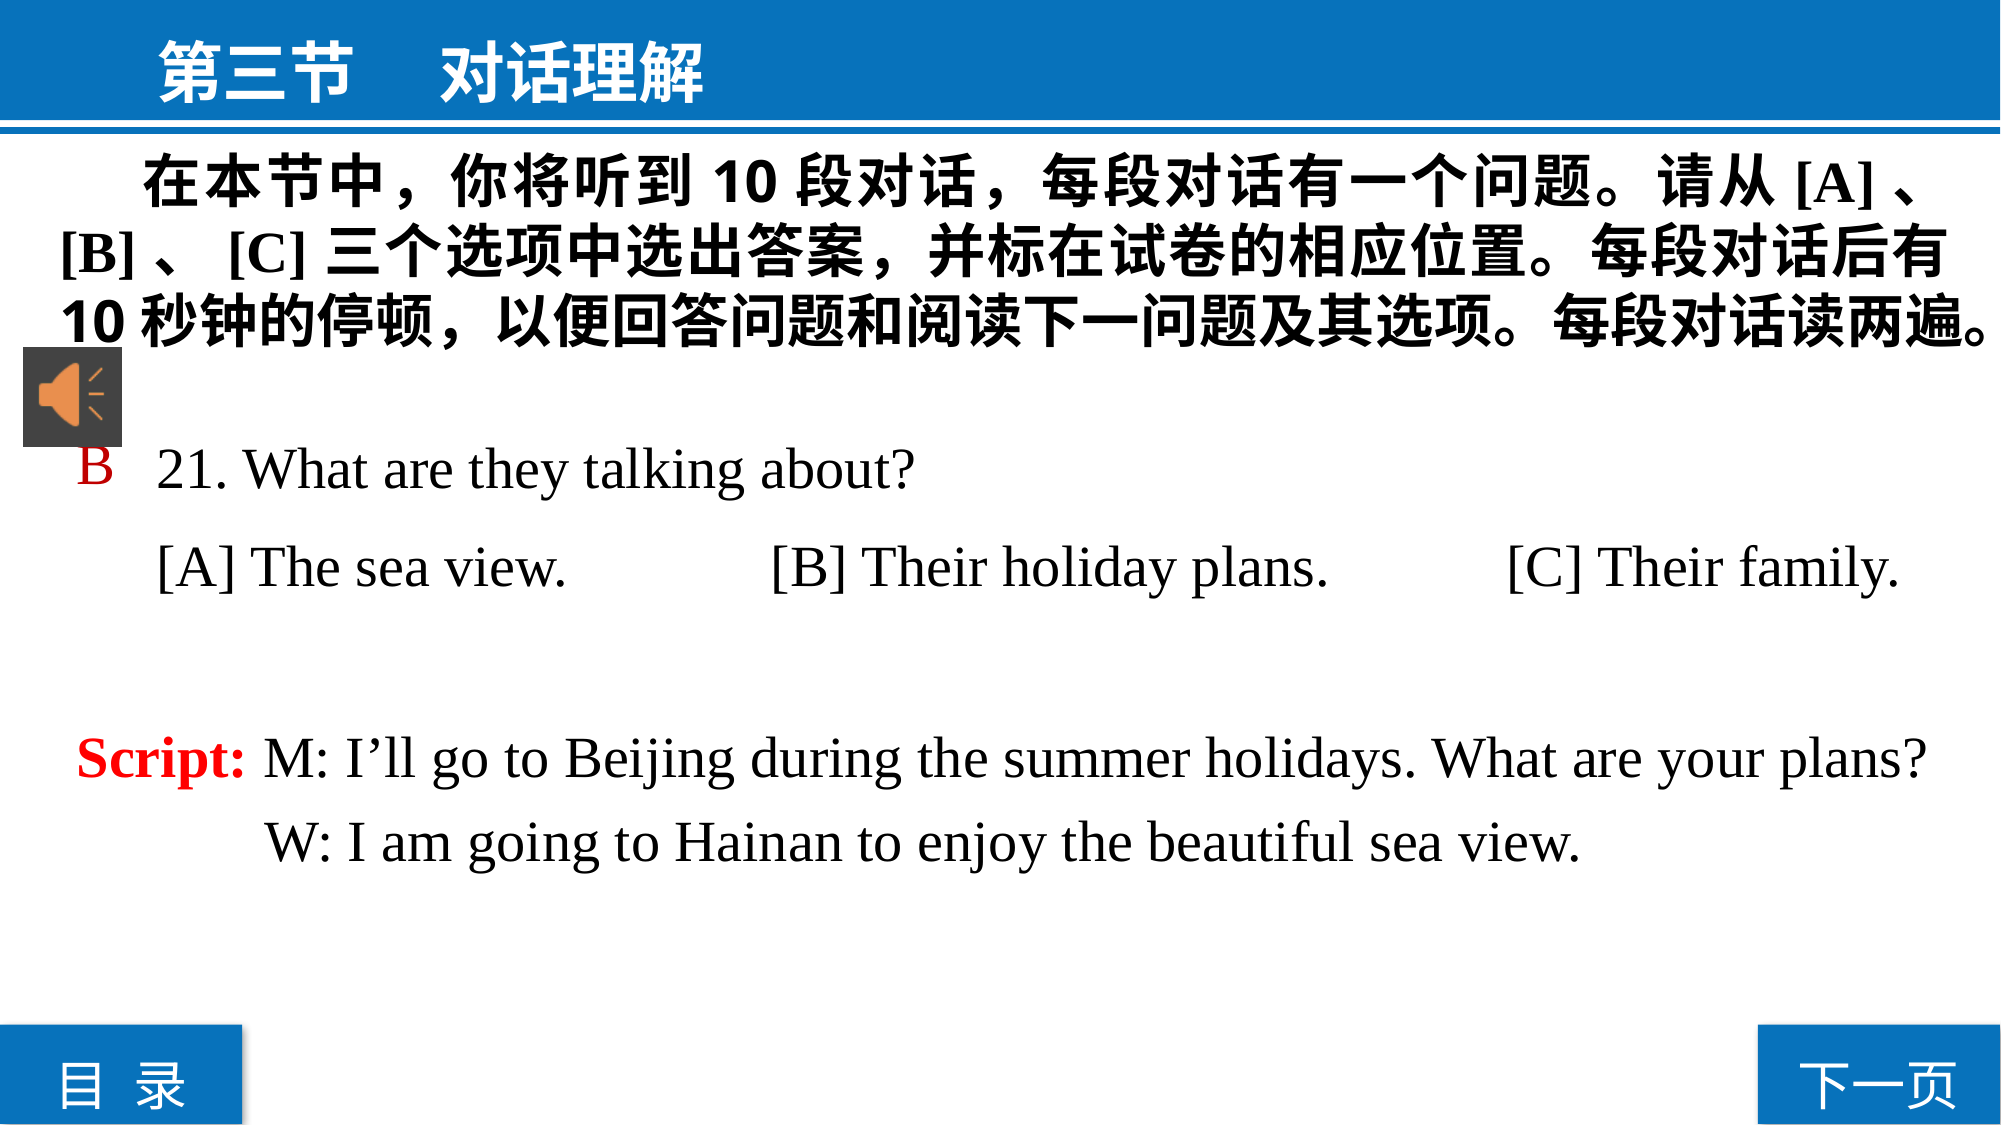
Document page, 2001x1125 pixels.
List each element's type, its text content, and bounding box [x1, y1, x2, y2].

text_box 21. What are they talking about? [A] The sea view. [B] Their holiday plans. [C] Their family. [141, 394, 1961, 606]
picture [21, 345, 124, 448]
text_box 第三节 对话理解 [141, 0, 1171, 119]
text_box B [21, 418, 155, 504]
text_box Script: M: I’ll go to Beijing during the summer holidays. What are your plans? W: I am going to Hainan to enjoy the beautiful sea view. [62, 698, 2000, 881]
text_box 在本节中，你将听到10段对话，每段对话有一个问题。请从[A]、[B]、[C]三个选项中选出答案，并标在试卷的相应位置。每段对话后有10秒钟的停顿，以便回答问题和阅读下一问题及其选项。每段对话读两遍。 [44, 137, 1980, 362]
